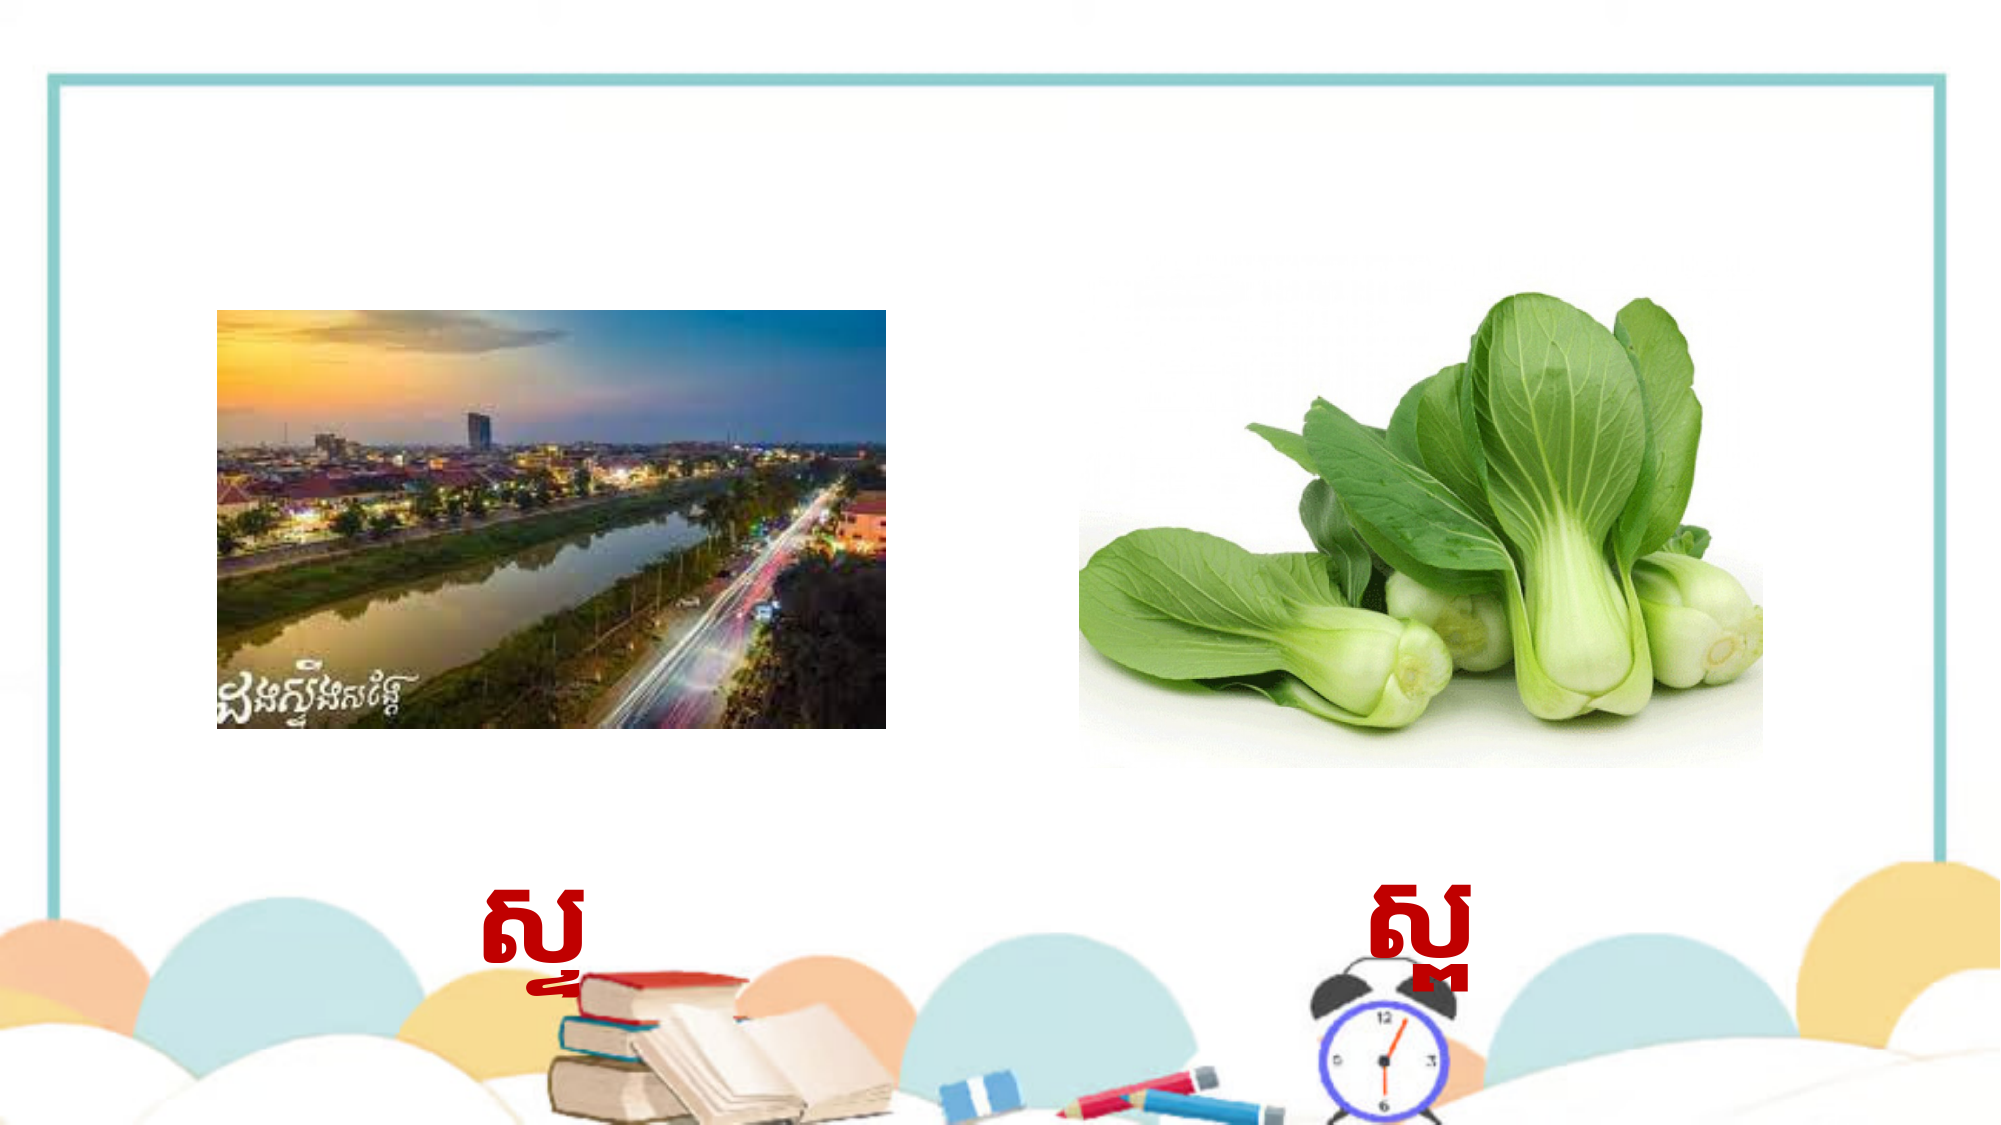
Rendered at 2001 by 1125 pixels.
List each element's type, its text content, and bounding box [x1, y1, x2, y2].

text_box ស្ព [1248, 768, 1594, 975]
picture [0, 0, 2001, 1125]
text_box ស្ទ [387, 729, 680, 985]
